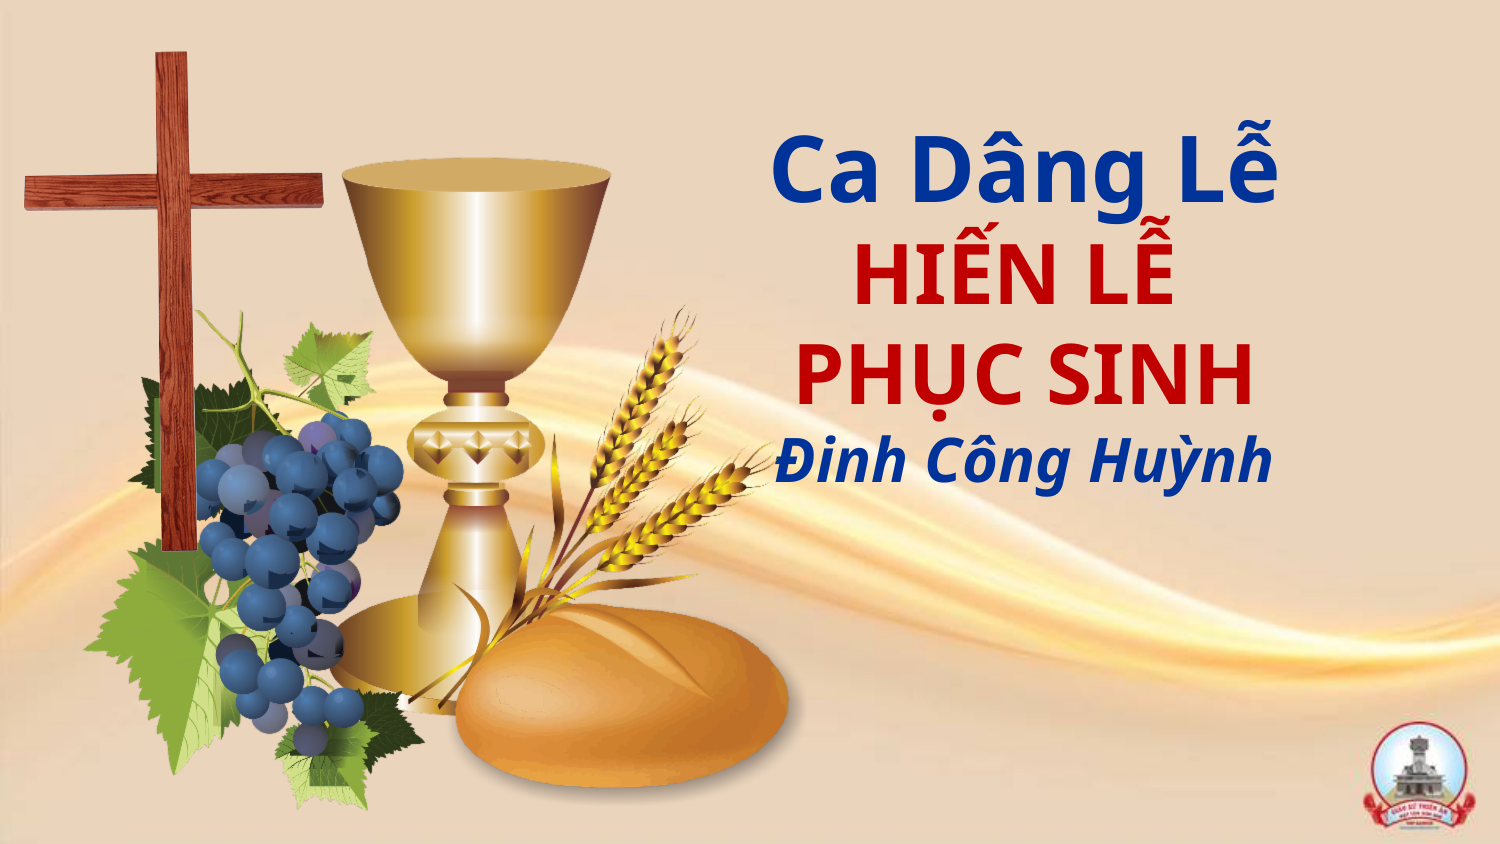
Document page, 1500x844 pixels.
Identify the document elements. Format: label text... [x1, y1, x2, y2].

picture [0, 0, 1500, 844]
title Ca Dâng Lễ HIẾN LỄ PHỤC SINH Đinh Công Huỳnh [712, 96, 1338, 619]
